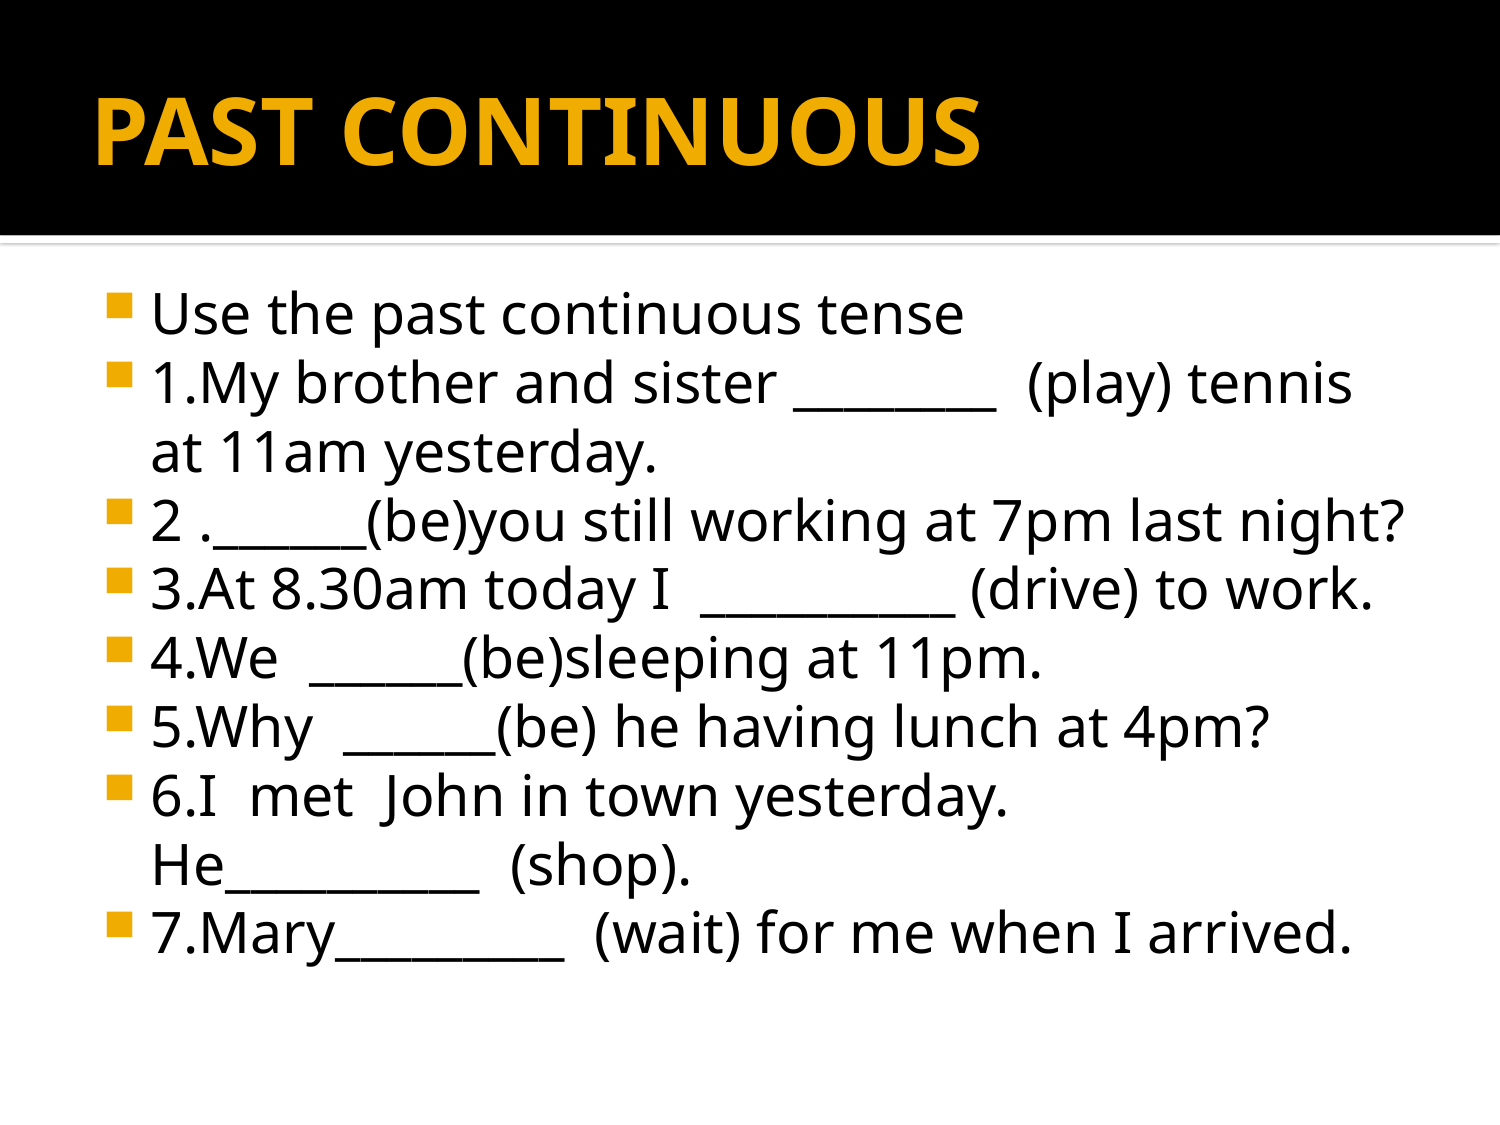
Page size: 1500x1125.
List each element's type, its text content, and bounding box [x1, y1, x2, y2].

title PAST CONTINUOUS [75, 25, 1425, 231]
list Use the past continuous tense 1.My brother and sister ________ (play) tennis at 11am yesterday. 2 .______(be)you still working at 7pm last night? 3.At 8.30am today I __________ (drive) to work. 4.We ______(be)sleeping at 11pm. 5.Why ______(be) he having lunch at 4pm? 6.I met John in town yesterday. He__________ (shop). 7.Mary_________ (wait) for me when I arrived. [75, 262, 1425, 1050]
